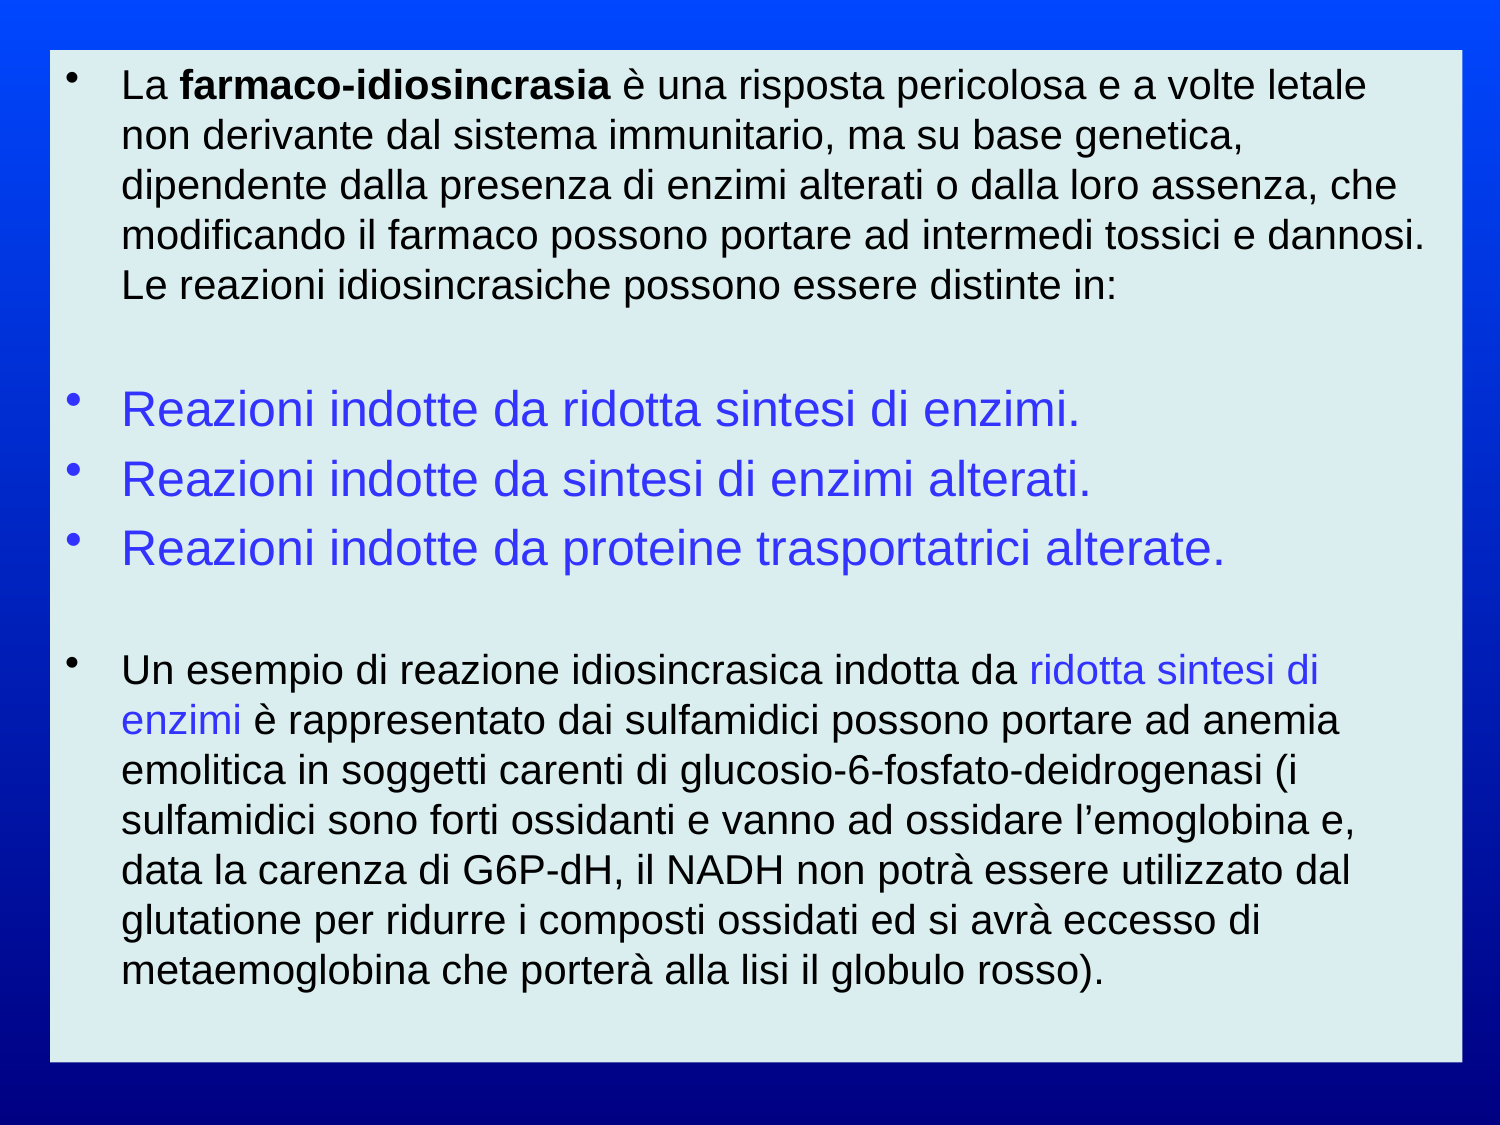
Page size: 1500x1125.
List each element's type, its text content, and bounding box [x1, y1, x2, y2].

list La farmaco-idiosincrasia è una risposta pericolosa e a volte letale non derivante dal sistema immunitario, ma su base genetica, dipendente dalla presenza di enzimi alterati o dalla loro assenza, che modificando il farmaco possono portare ad intermedi tossici e dannosi. Le reazioni idiosincrasiche possono essere distinte in: Reazioni indotte da ridotta sintesi di enzimi. Reazioni indotte da sintesi di enzimi alterati. Reazioni indotte da proteine trasportatrici alterate. Un esempio di reazione idiosincrasica indotta da ridotta sintesi di enzimi è rappresentato dai sulfamidici possono portare ad anemia emolitica in soggetti carenti di glucosio-6-fosfato-deidrogenasi (i sulfamidici sono forti ossidanti e vanno ad ossidare l’emoglobina e, data la carenza di G6P-dH, il NADH non potrà essere utilizzato dal glutatione per ridurre i composti ossidati ed si avrà eccesso di metaemoglobina che porterà alla lisi il globulo rosso). [49, 49, 1463, 1063]
